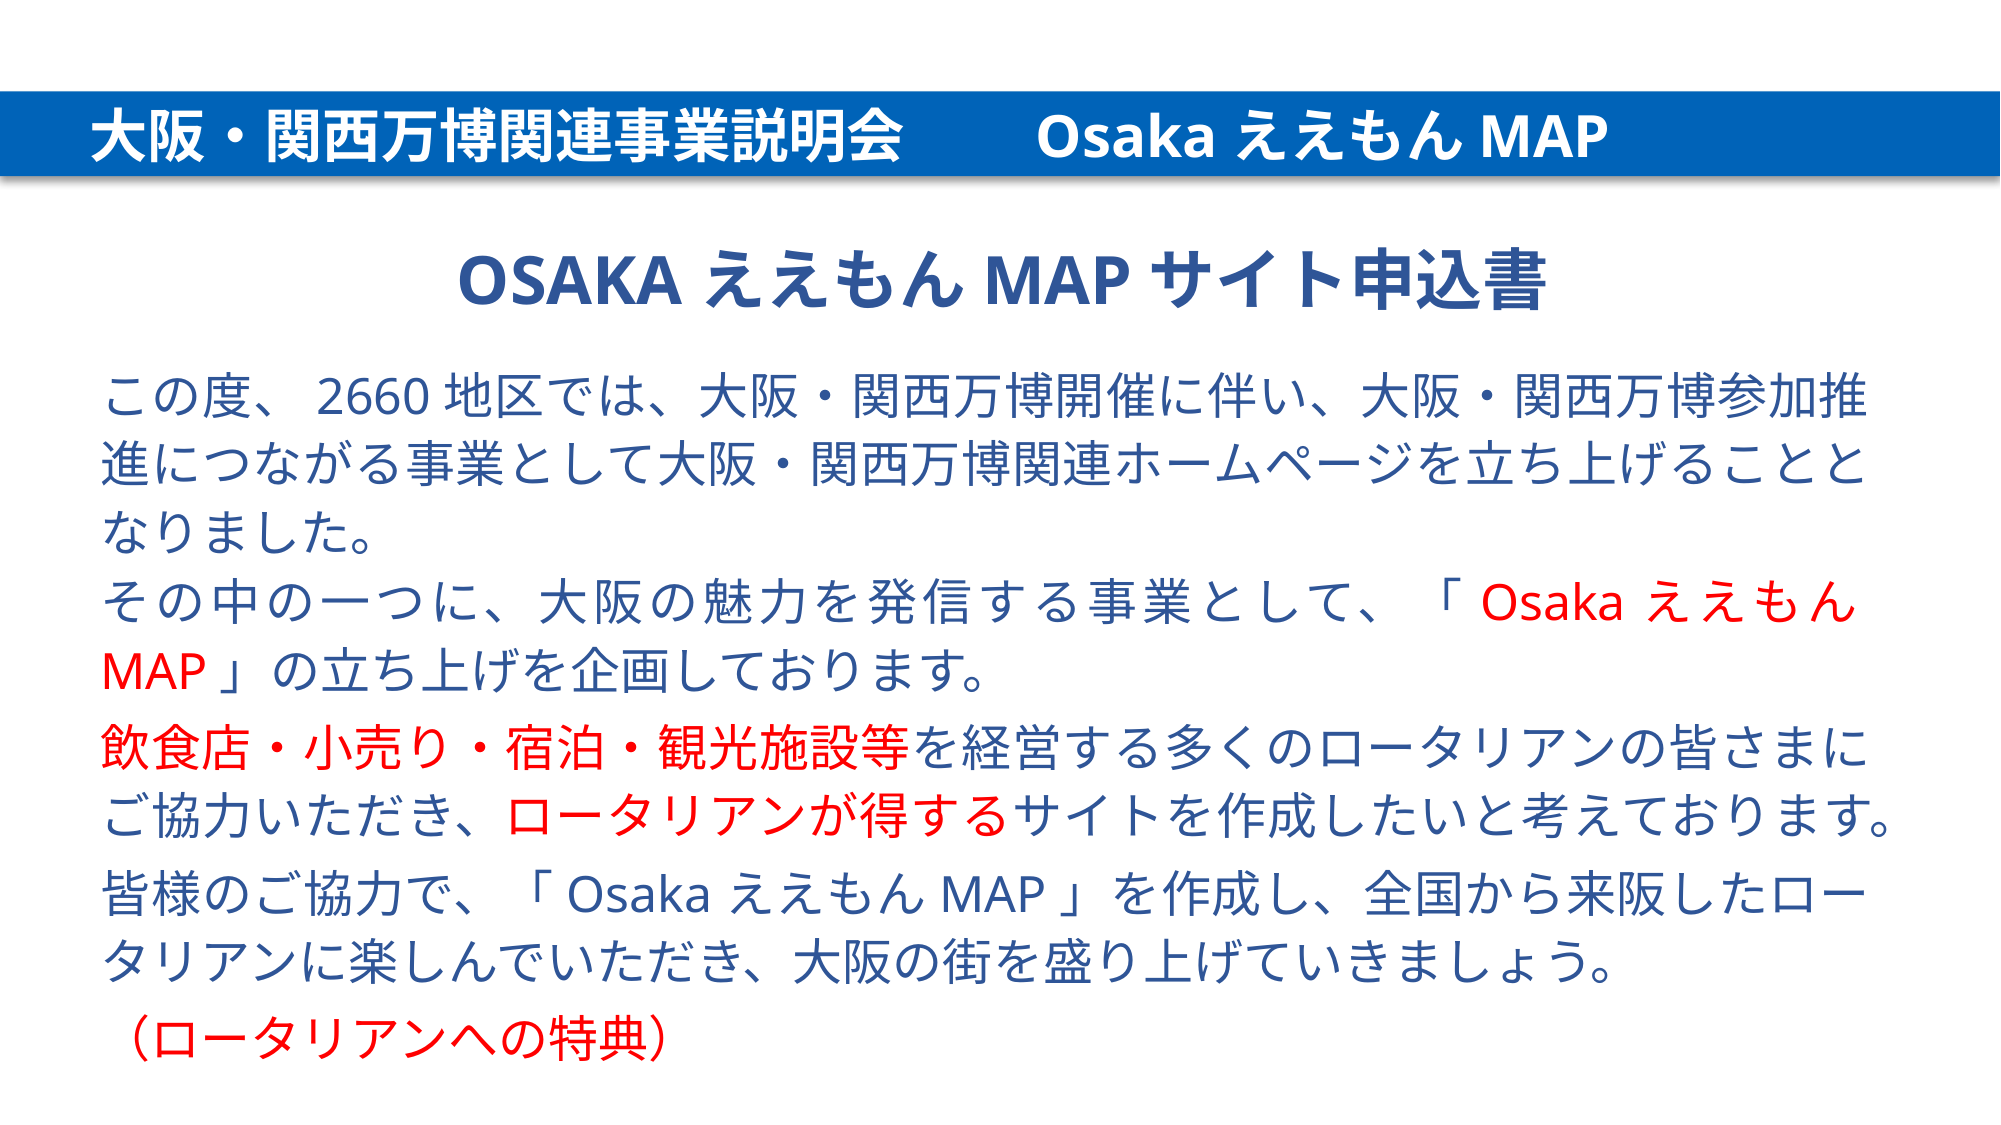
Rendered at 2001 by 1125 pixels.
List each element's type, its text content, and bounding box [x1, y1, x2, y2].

text_box 大阪・関西万博関連事業説明会 OsakaええもんMAP [0, 91, 2000, 177]
text_box OSAKAええもんMAPサイト申込書 この度、2660地区では、大阪・関西万博開催に伴い、大阪・関西万博参加推進につながる事業として大阪・関西万博関連ホームページを立ち上げることとなりました。 その中の一つに、大阪の魅力を発信する事業として、「OsakaええもんMAP」の立ち上げを企画しております。 飲食店・小売り・宿泊・観光施設等を経営する多くのロータリアンの皆さまにご協力いただき、ロータリアンが得するサイトを作成したいと考えております。 皆様のご協力で、「OsakaええもんMAP」を作成し、全国から来阪したロータリアンに楽しんでいただき、大阪の街を盛り上げていきましょう。 （ロータリアンへの特典） [49, 189, 1943, 1076]
